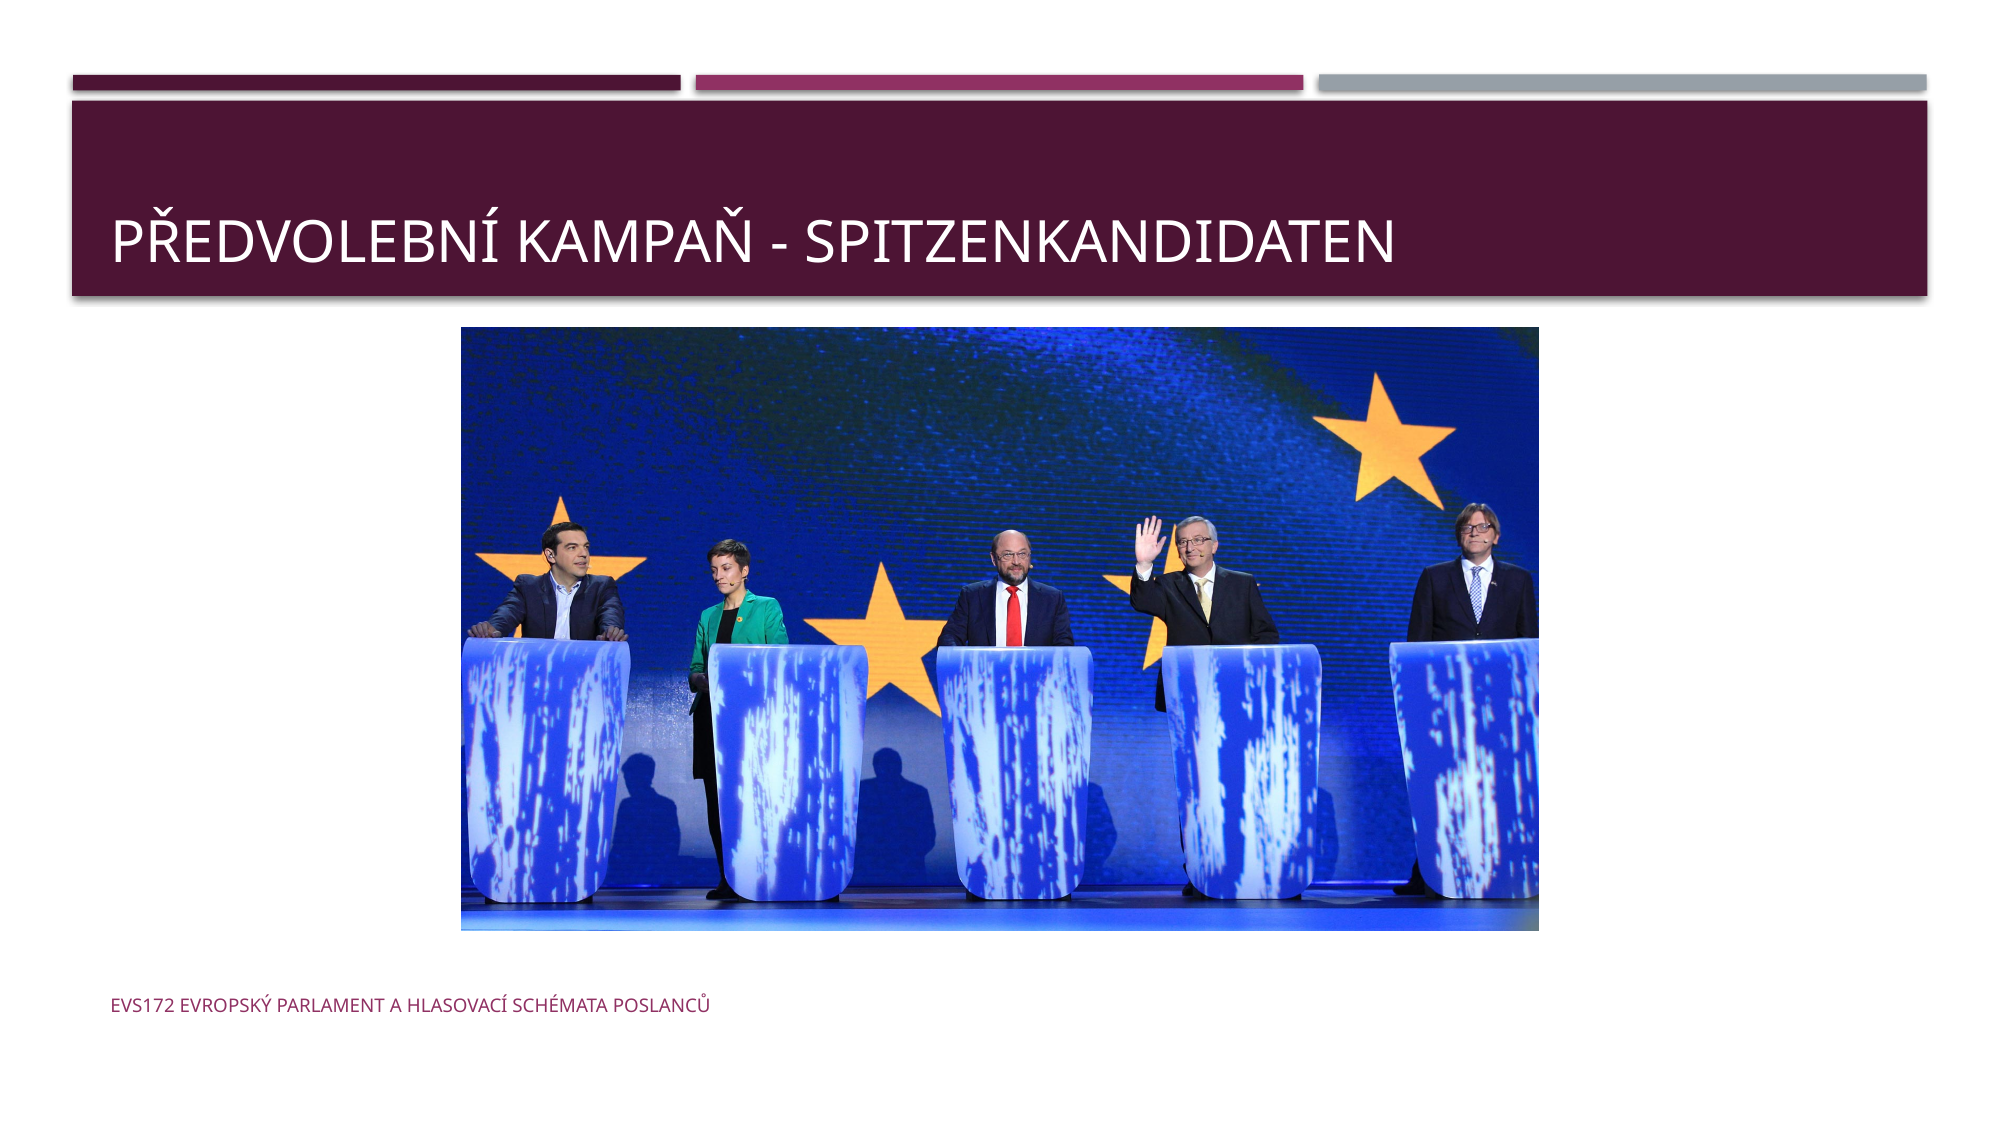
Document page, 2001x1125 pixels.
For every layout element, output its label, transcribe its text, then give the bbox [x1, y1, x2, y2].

title předvolební kampaň - spitzenkandidaten [95, 115, 1905, 282]
footer EVS172 Evropský parlament a hlasovací schémata poslanců [95, 976, 1230, 1037]
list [461, 326, 1539, 932]
